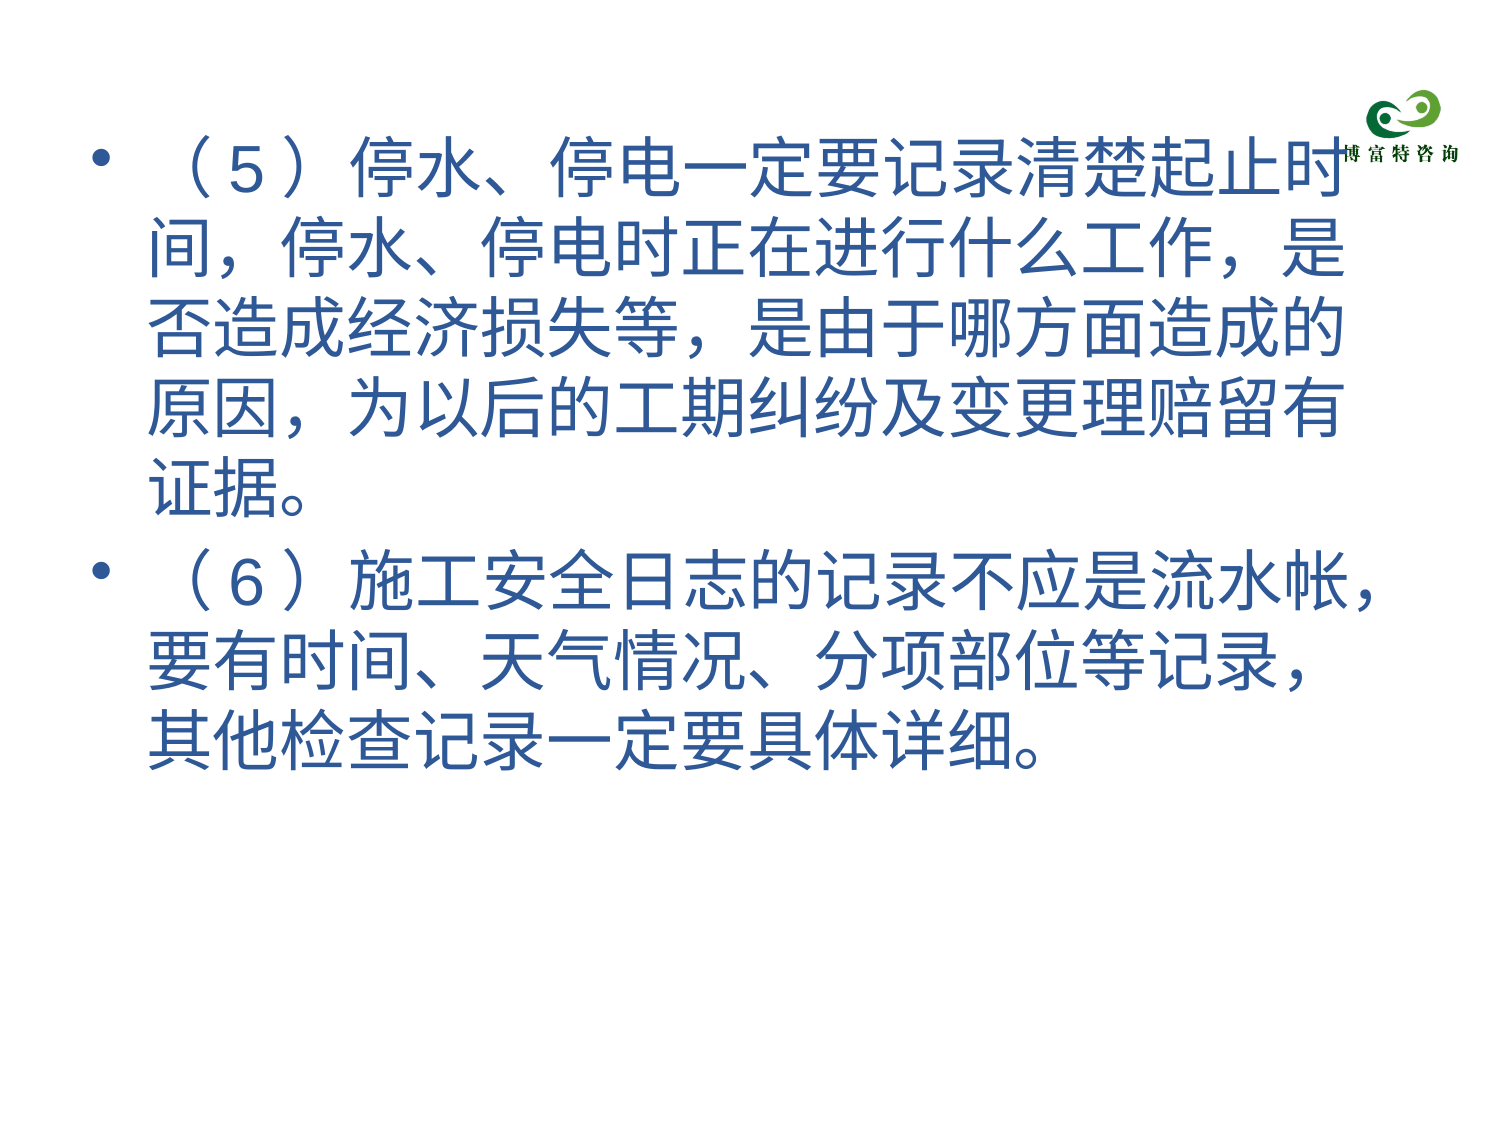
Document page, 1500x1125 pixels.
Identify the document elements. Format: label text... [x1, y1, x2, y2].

list （5）停水、停电一定要记录清楚起止时间，停水、停电时正在进行什么工作，是否造成经济损失等，是由于哪方面造成的原因，为以后的工期纠纷及变更理赔留有证据。 （6）施工安全日志的记录不应是流水帐，要有时间、天气情况、分项部位等记录，其他检查记录一定要具体详细。 [74, 118, 1426, 1006]
picture [1329, 89, 1477, 165]
